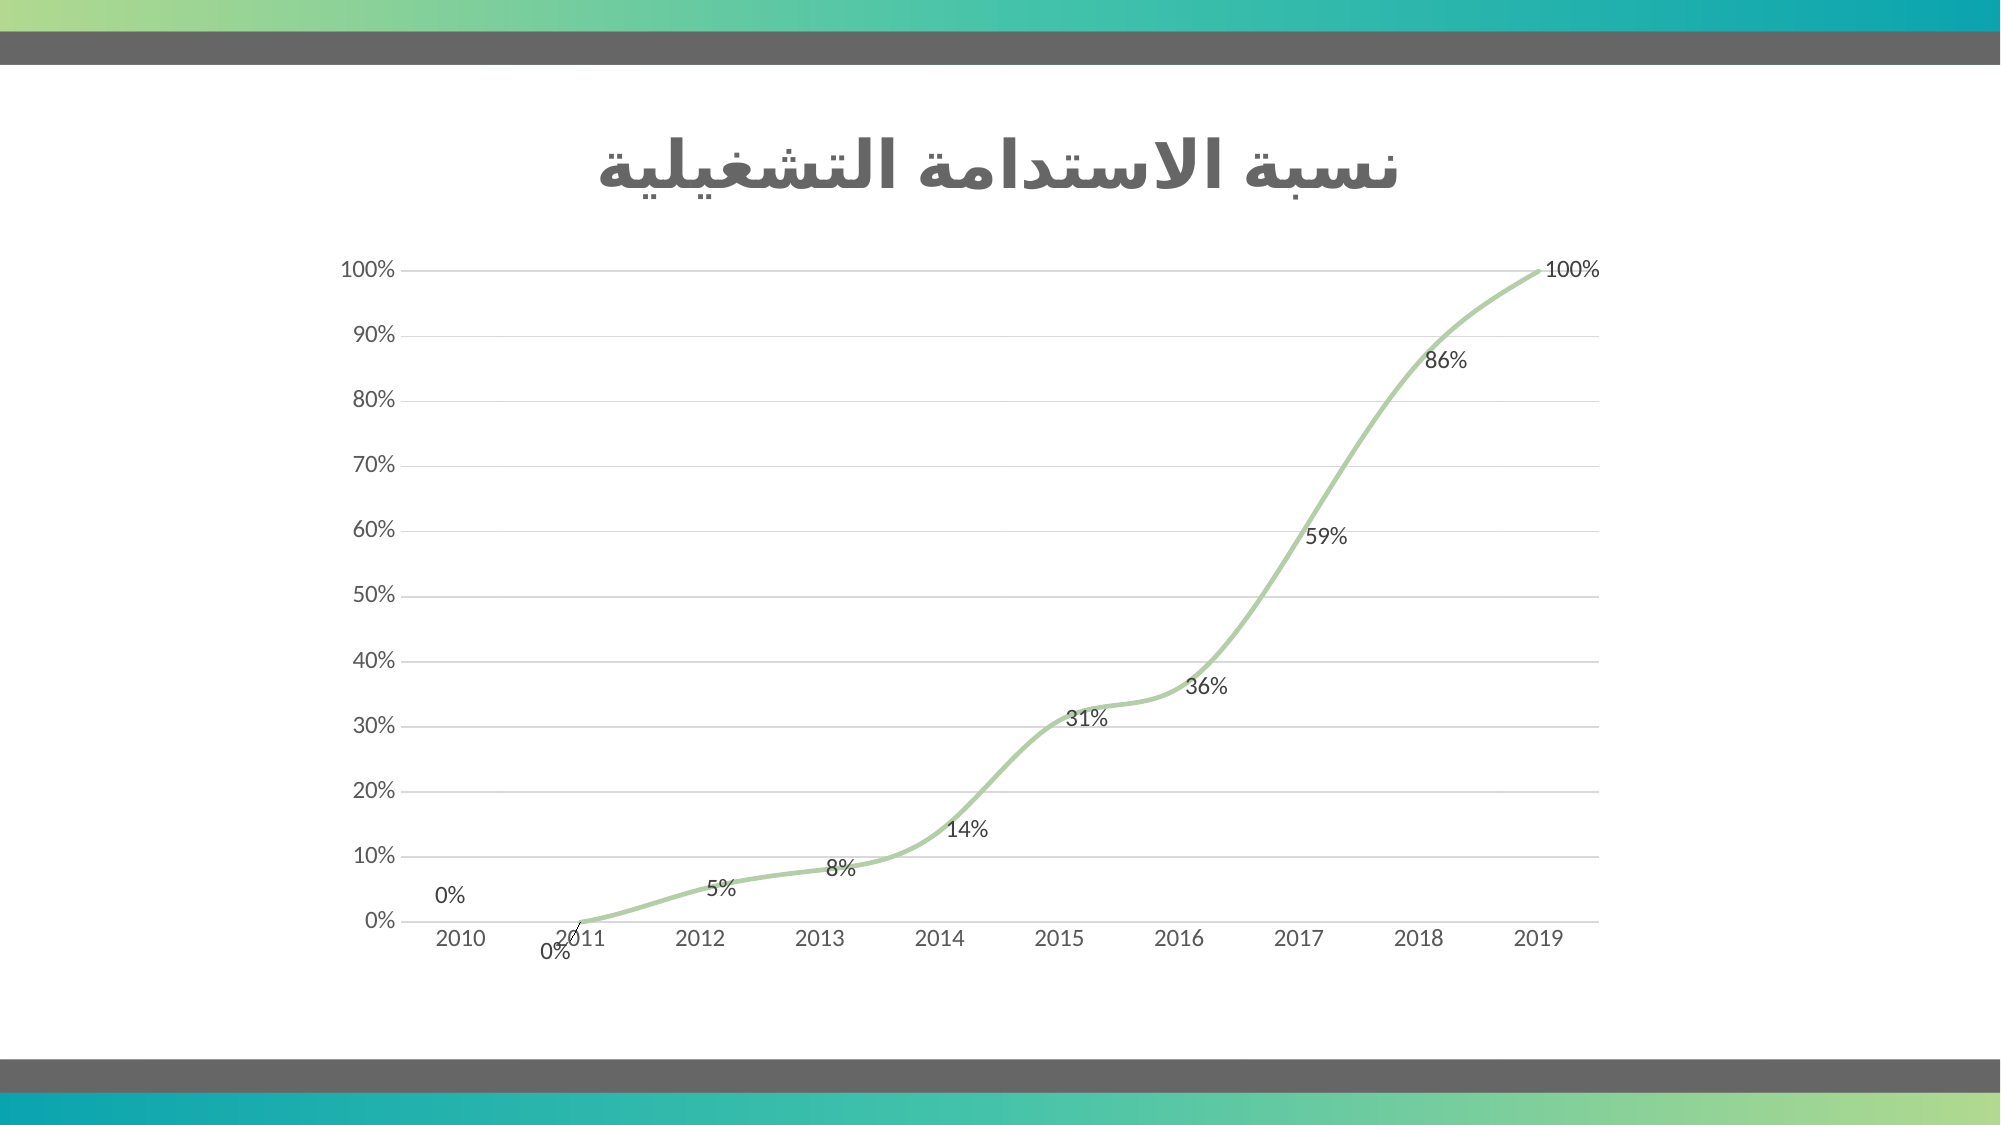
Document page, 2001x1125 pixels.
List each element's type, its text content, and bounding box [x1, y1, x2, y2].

chart [306, 245, 1620, 983]
title نسبة الاستدامة التشغيلية [137, 88, 1863, 246]
picture [0, 0, 2001, 1125]
